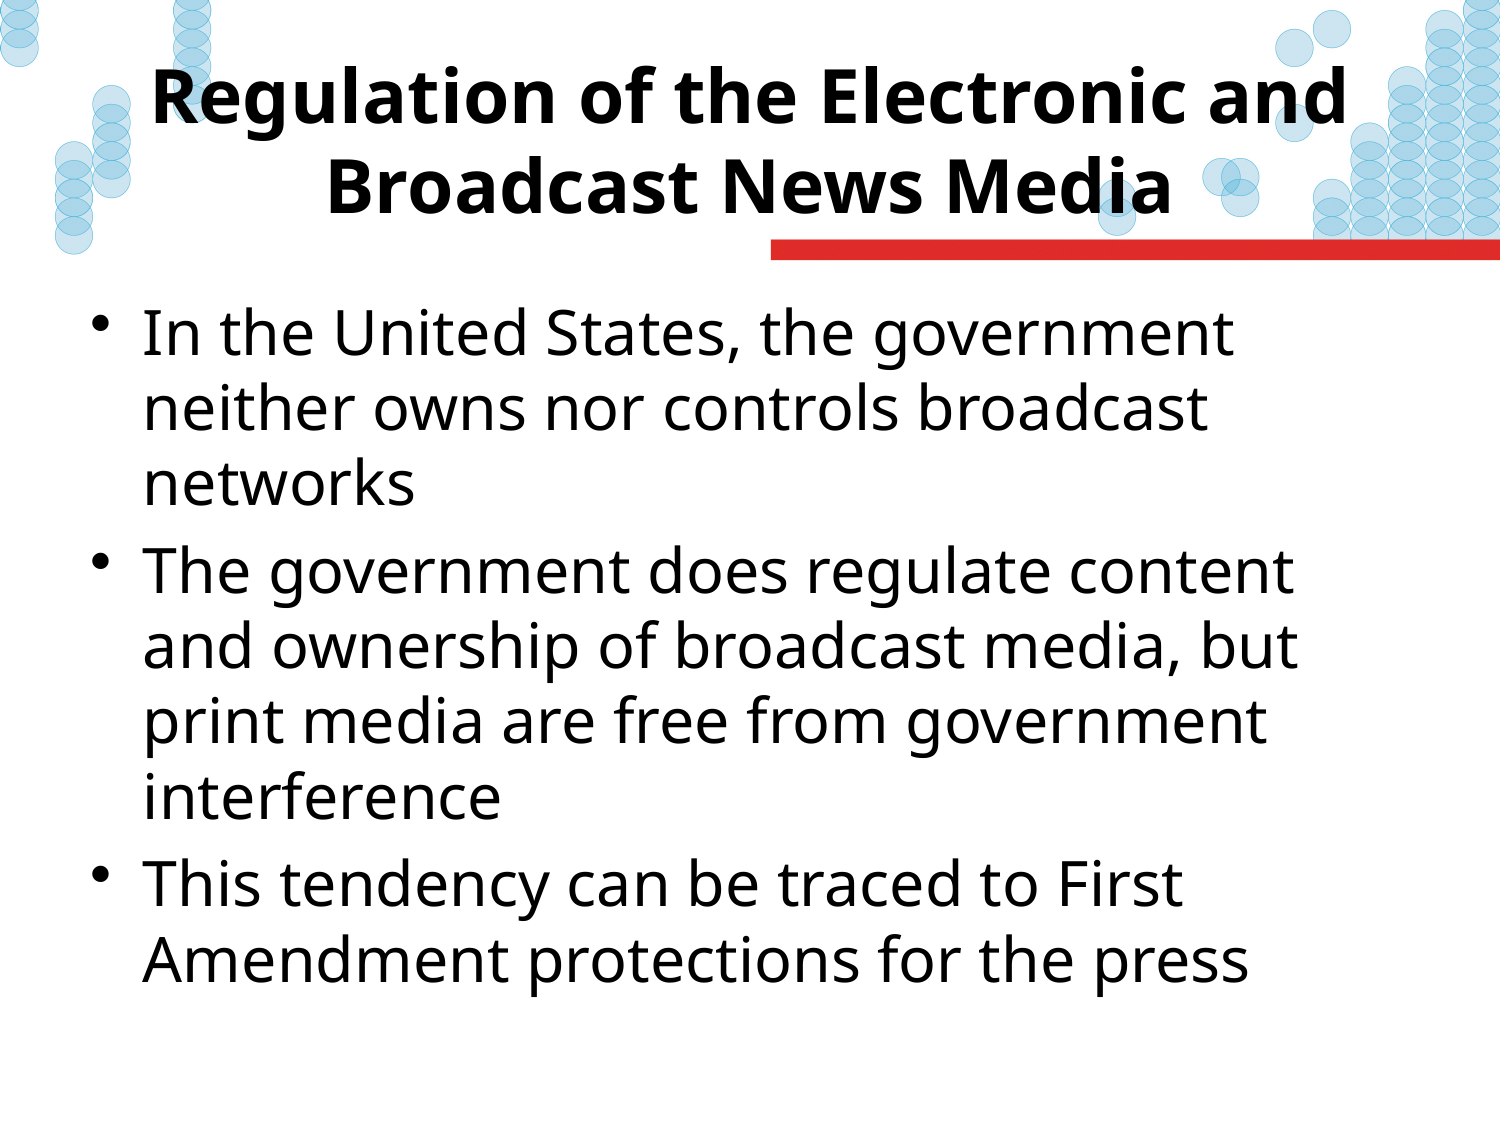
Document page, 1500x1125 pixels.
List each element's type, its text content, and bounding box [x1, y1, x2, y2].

list In the United States, the government neither owns nor controls broadcast networks The government does regulate content and ownership of broadcast media, but print media are free from government interference This tendency can be traced to First Amendment protections for the press [75, 285, 1425, 1005]
title Regulation of the Electronic and Broadcast News Media [75, 45, 1425, 233]
picture [0, 0, 1500, 1125]
